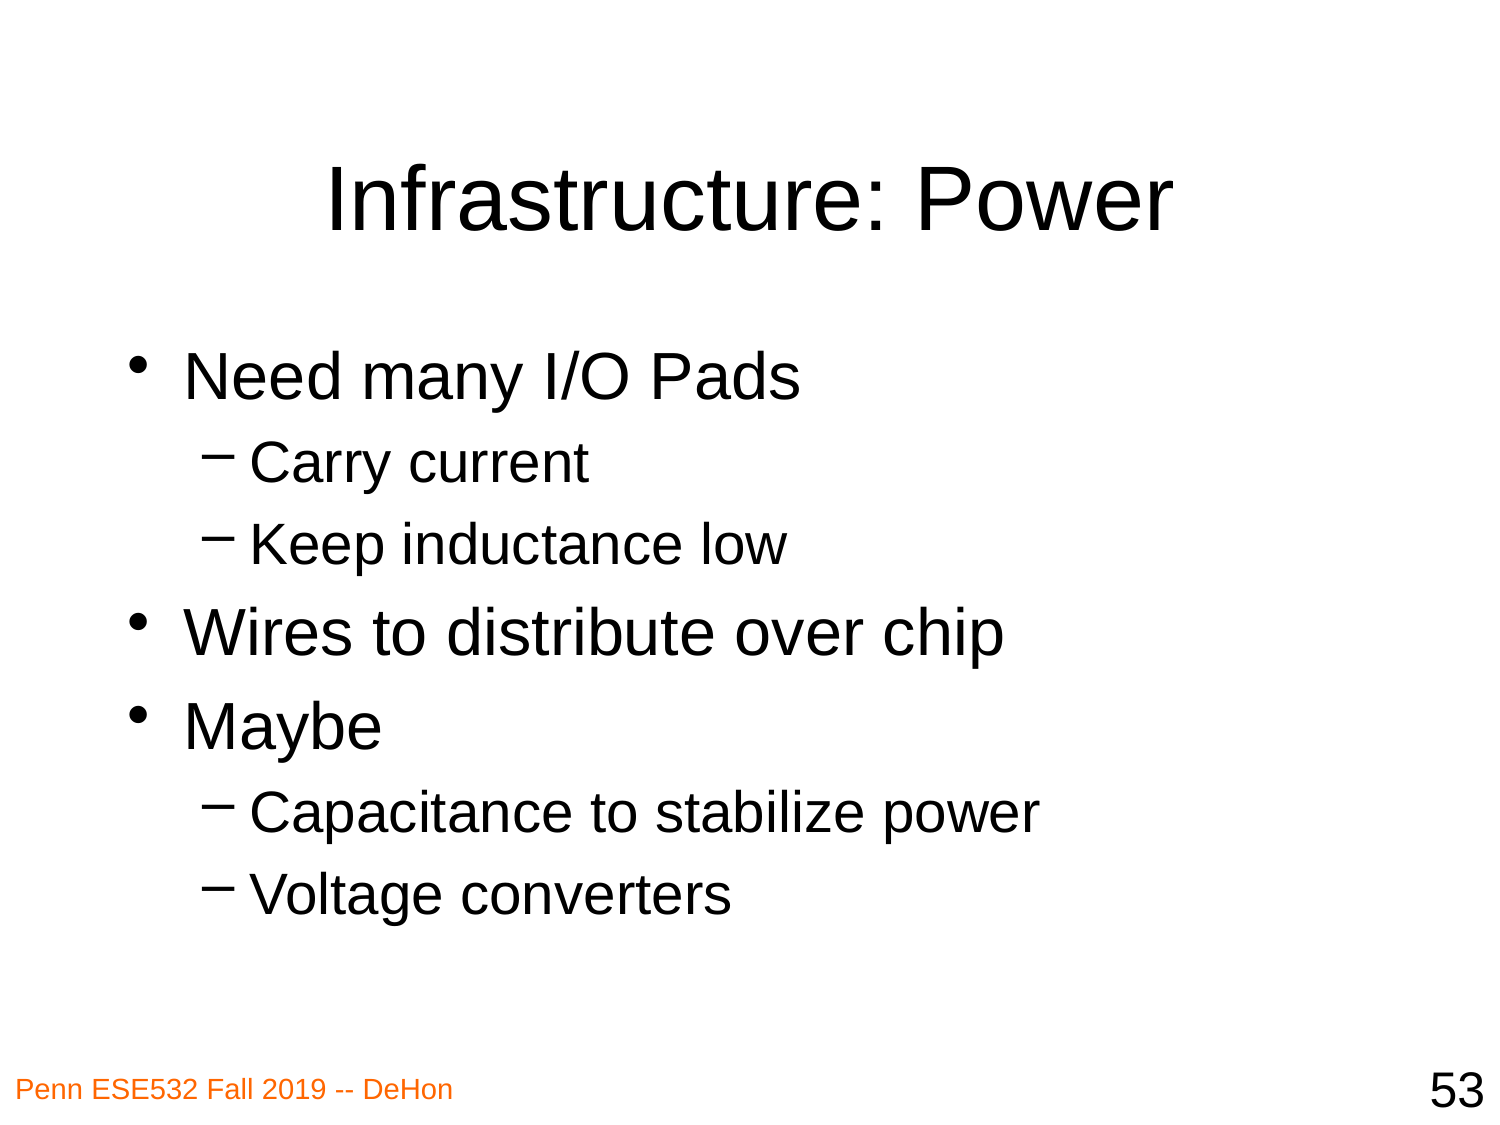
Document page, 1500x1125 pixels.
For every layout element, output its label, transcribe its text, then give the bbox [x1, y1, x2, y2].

title Infrastructure: Power [112, 99, 1388, 288]
slide_number Penn ESE532 Fall 2019 -- DeHon [0, 1062, 576, 1125]
slide_number 53 [1187, 1049, 1500, 1125]
list Need many I/O Pads Carry current Keep inductance low Wires to distribute over chip Maybe Capacitance to stabilize power Voltage converters [112, 324, 1388, 1001]
